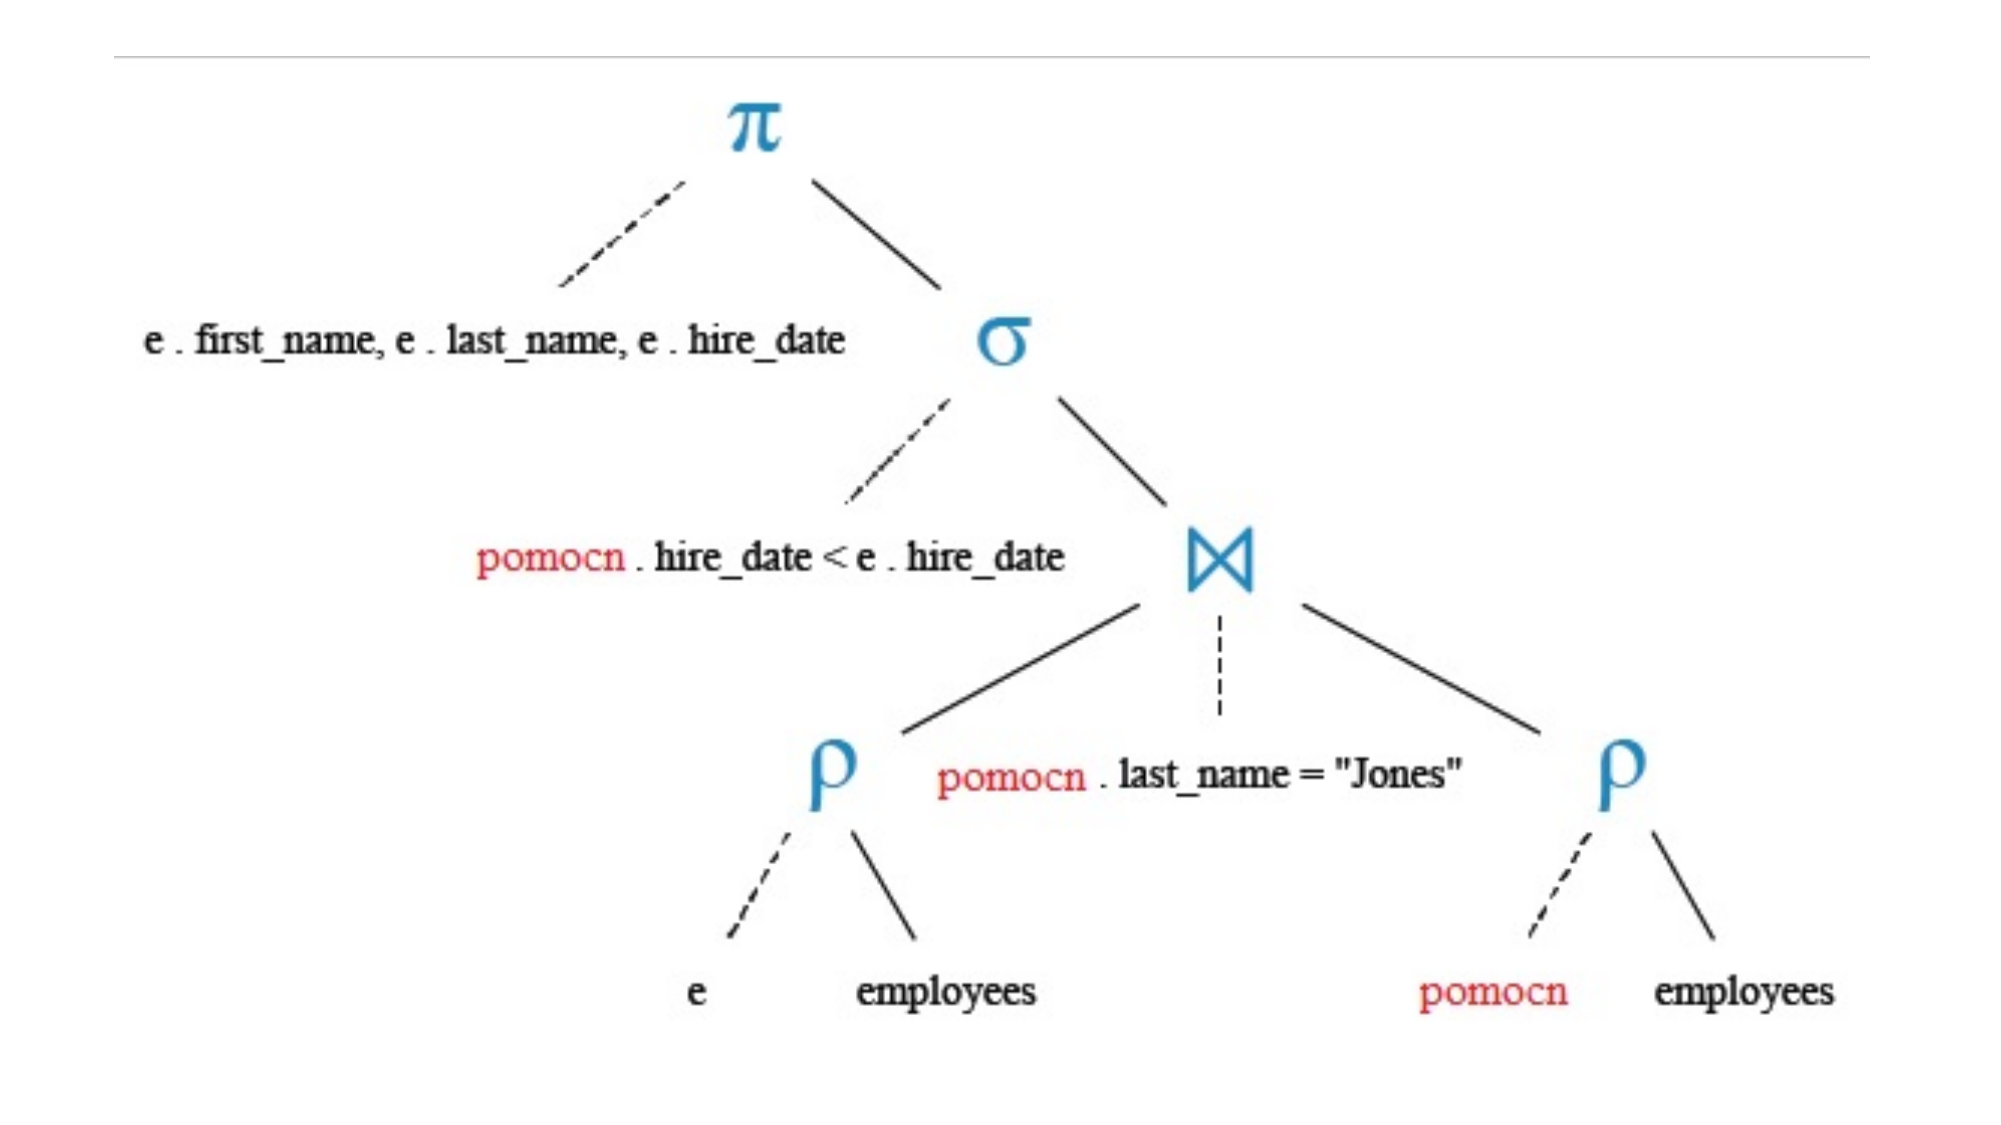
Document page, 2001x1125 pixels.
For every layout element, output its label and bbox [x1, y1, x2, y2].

picture [114, 56, 1870, 1060]
